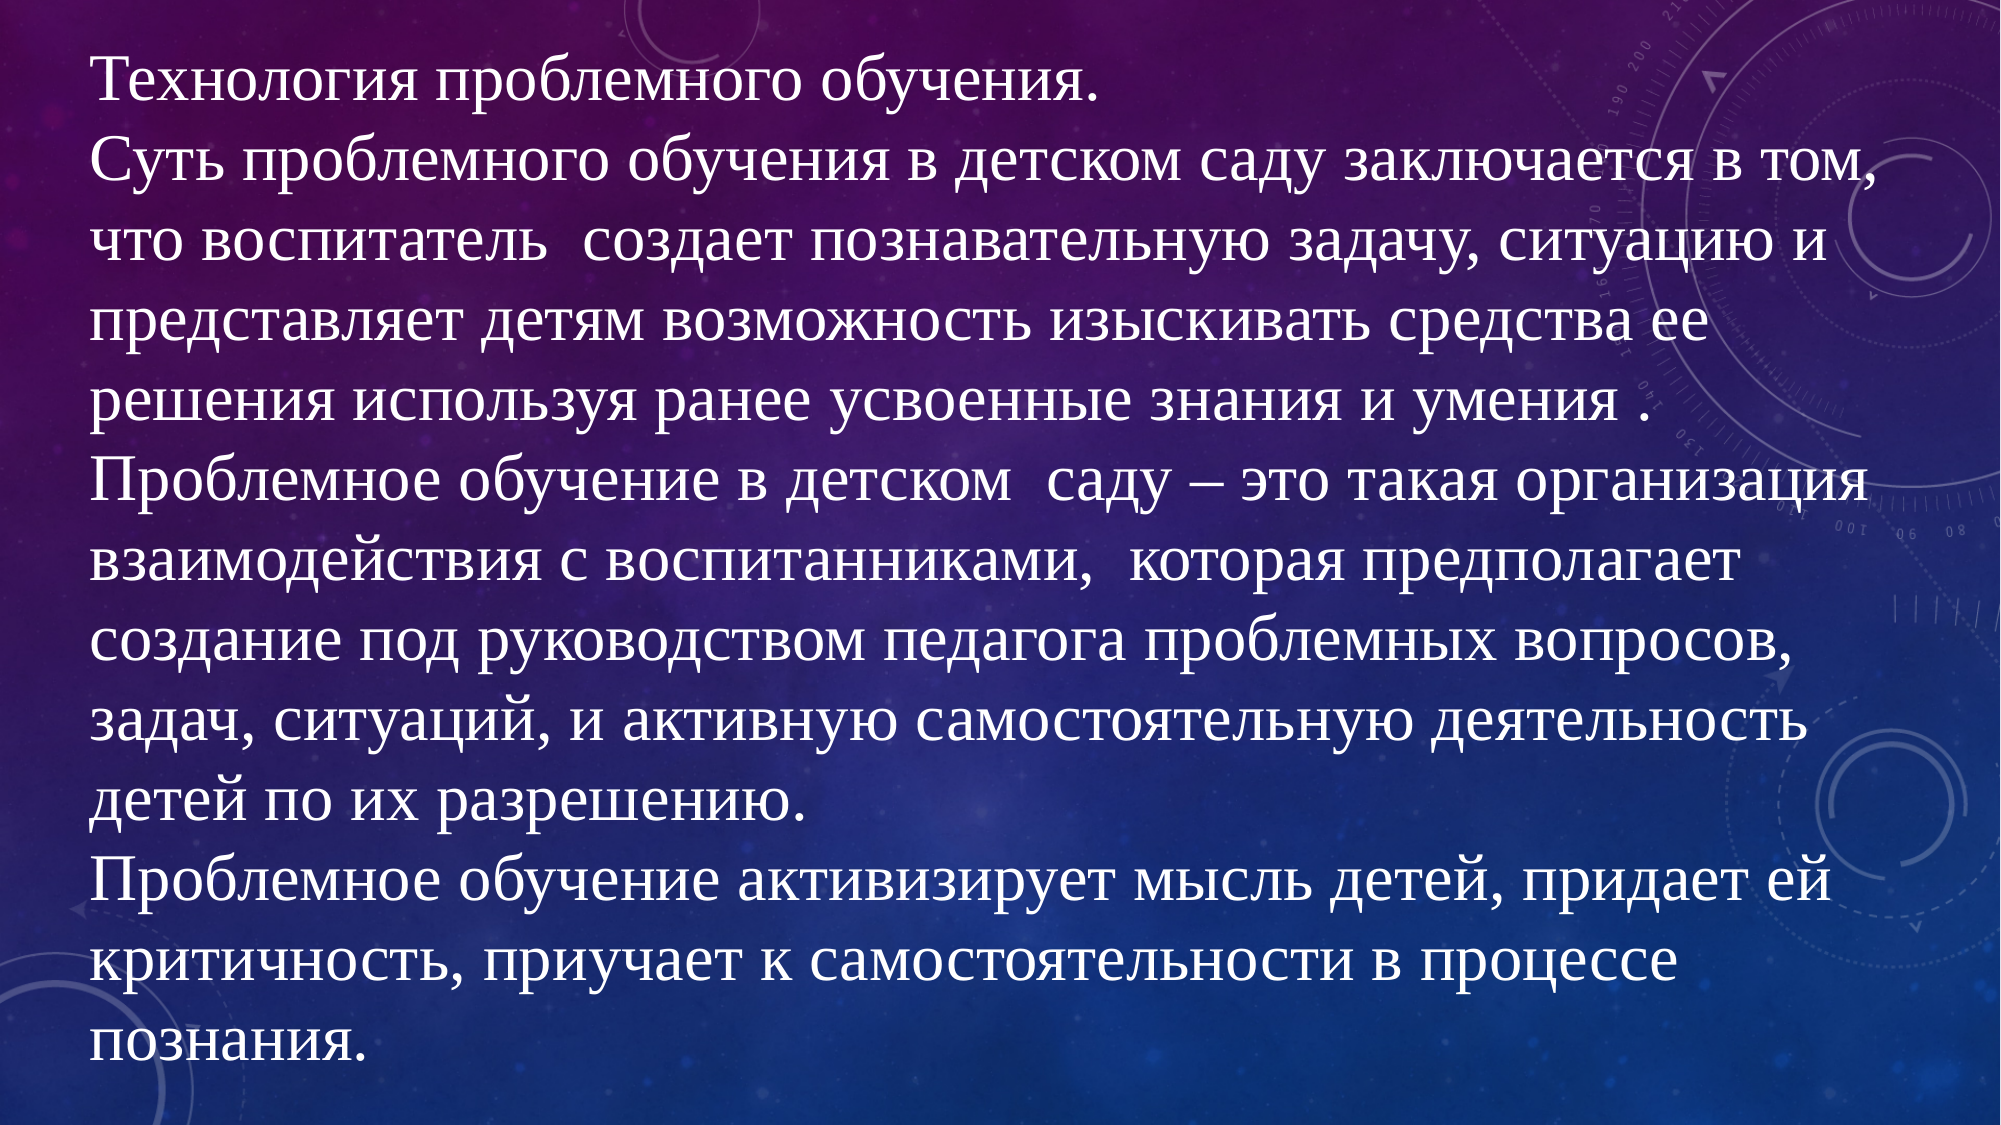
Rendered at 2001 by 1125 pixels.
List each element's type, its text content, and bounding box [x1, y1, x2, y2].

picture [0, 0, 2001, 1125]
text_box Технология проблемного обучения. Суть проблемного обучения в детском саду заключается в том, что воспитатель создает познавательную задачу, ситуацию и представляет детям возможность изыскивать средства ее решения используя ранее усвоенные знания и умения . Проблемное обучение в детском саду – это такая организация взаимодействия с воспитанниками, которая предполагает создание под руководством педагога проблемных вопросов, задач, ситуаций, и активную самостоятельную деятельность детей по их разрешению. Проблемное обучение активизирует мысль детей, придает ей критичность, приучает к самостоятельности в процессе познания. [75, 26, 1916, 1081]
text_box [105, 0, 1950, 587]
